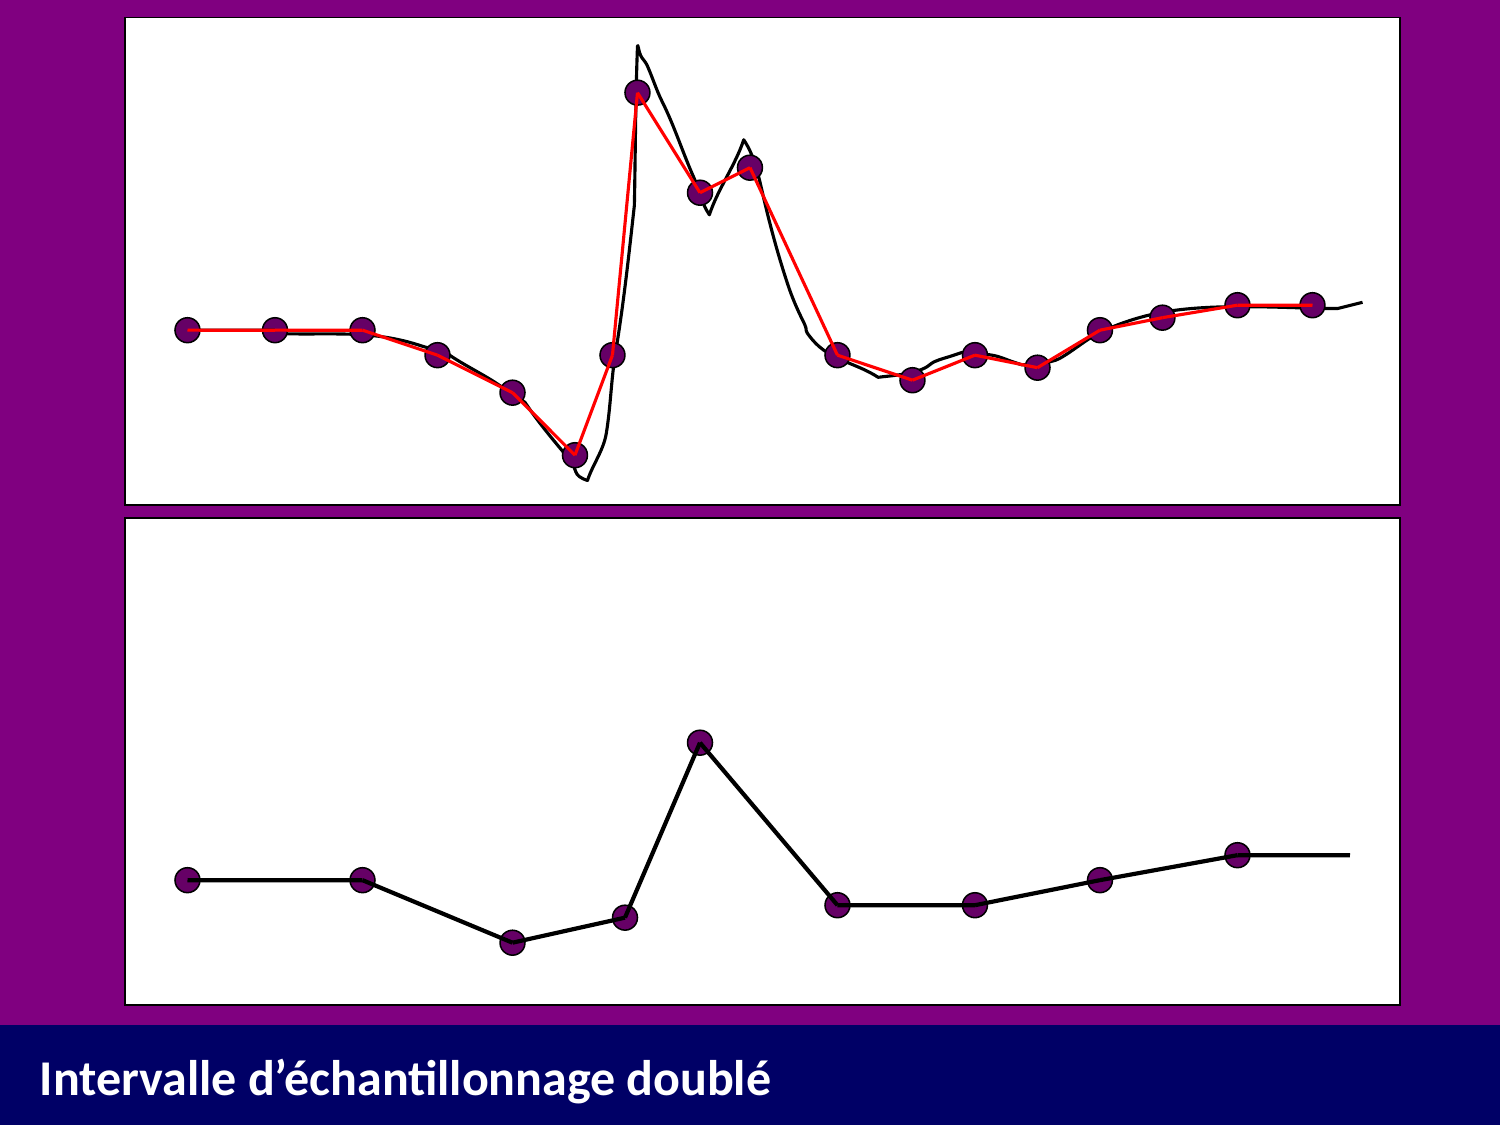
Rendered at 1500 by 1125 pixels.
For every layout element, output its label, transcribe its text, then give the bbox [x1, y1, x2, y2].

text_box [124, 17, 1401, 506]
text_box [825, 892, 850, 918]
text_box [500, 930, 526, 956]
text_box [350, 867, 376, 893]
text_box Intervalle d’échantillonnage doublé [24, 1037, 1413, 1113]
text_box [687, 730, 713, 756]
text_box [0, 0, 1500, 1025]
text_box [1224, 842, 1250, 868]
text_box [1087, 867, 1113, 893]
text_box [962, 892, 988, 918]
text_box [174, 867, 200, 893]
text_box [124, 517, 1400, 1006]
text_box [612, 905, 638, 931]
